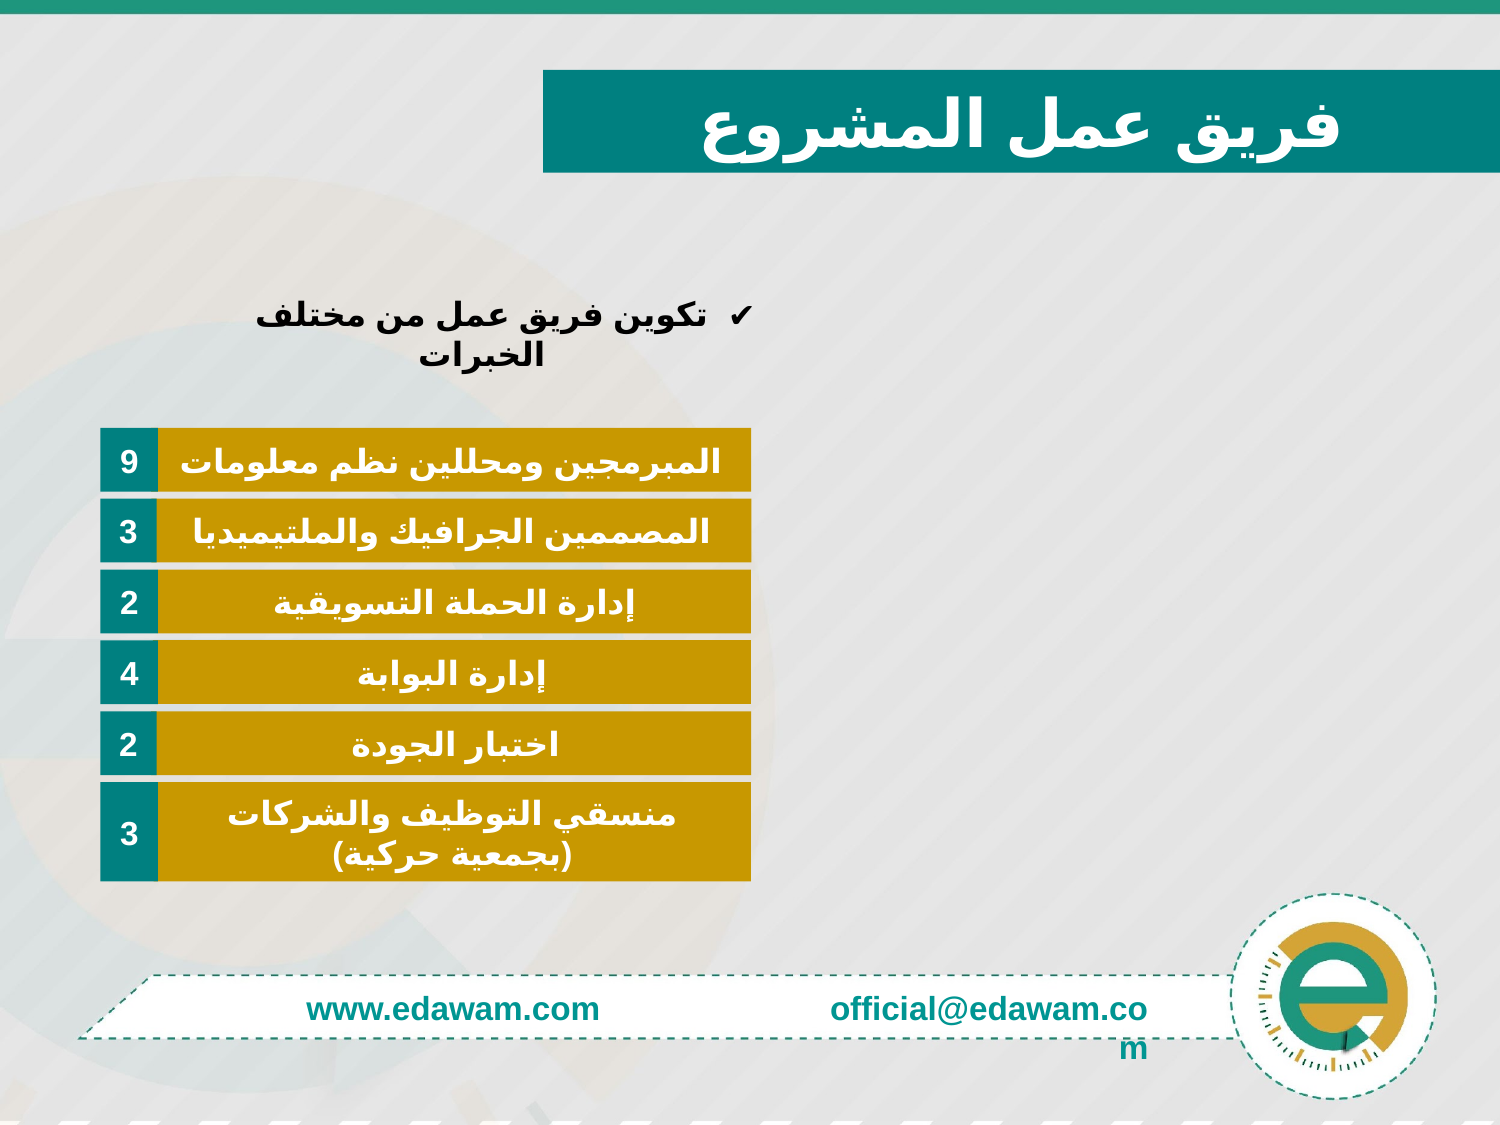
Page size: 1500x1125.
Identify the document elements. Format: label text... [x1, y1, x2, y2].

picture [0, 0, 1500, 1125]
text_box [100, 711, 752, 776]
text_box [100, 427, 752, 492]
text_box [100, 639, 752, 705]
title تكوين فريق عمل من مختلف الخبرات [205, 279, 806, 387]
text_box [100, 781, 752, 882]
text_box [100, 498, 752, 563]
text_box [100, 569, 752, 634]
text_box فريق عمل المشروع [543, 69, 1500, 173]
